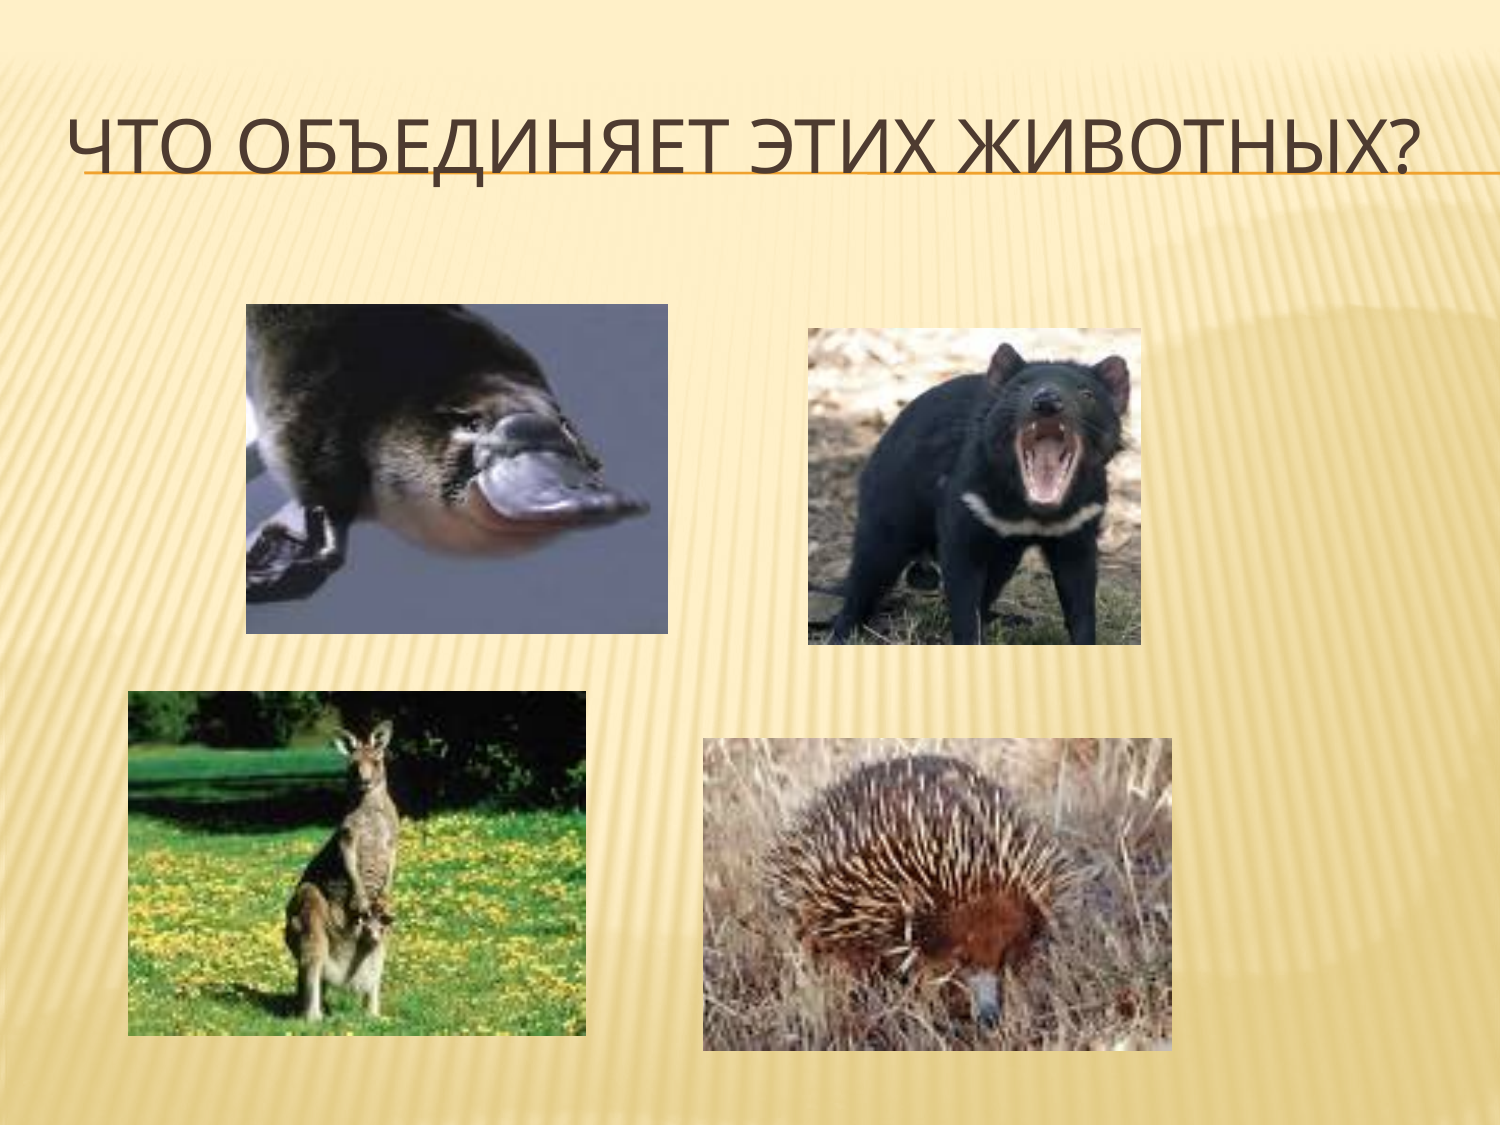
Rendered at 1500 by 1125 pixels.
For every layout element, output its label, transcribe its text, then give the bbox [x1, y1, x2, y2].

title Что объединяет этих животных? [50, 75, 1475, 213]
picture [245, 304, 669, 634]
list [702, 737, 1173, 1051]
picture [808, 327, 1141, 645]
picture [128, 691, 587, 1036]
